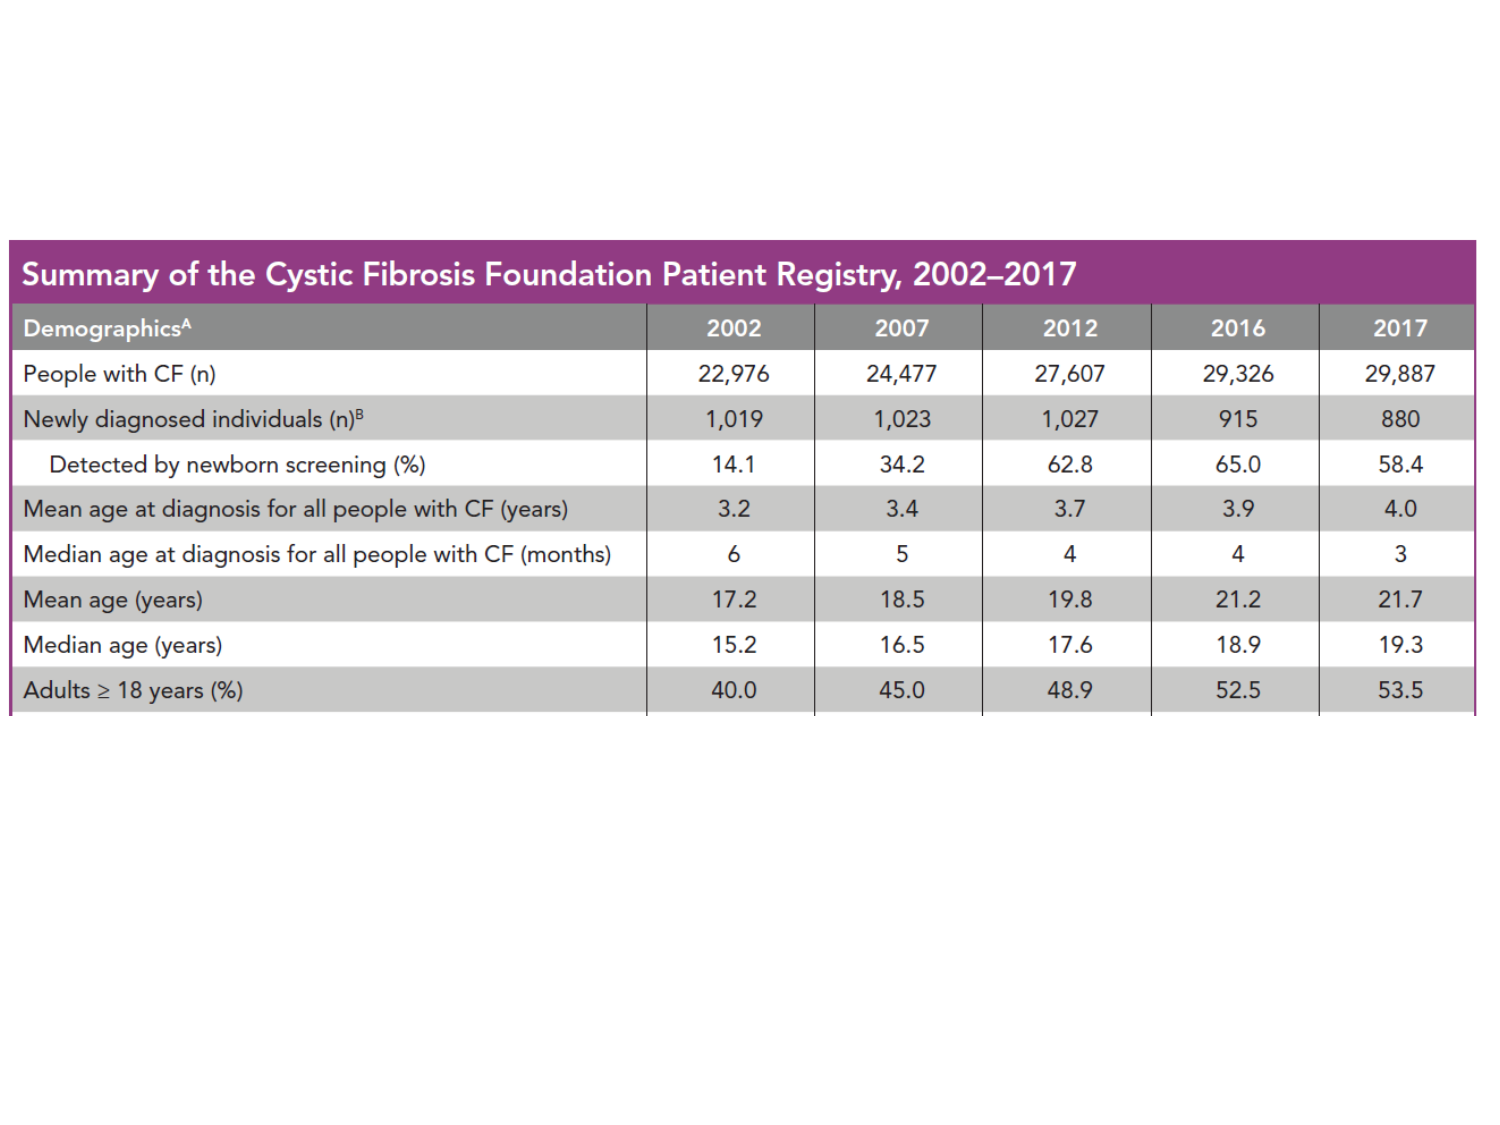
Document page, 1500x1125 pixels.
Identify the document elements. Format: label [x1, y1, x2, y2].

picture [0, 231, 1490, 717]
